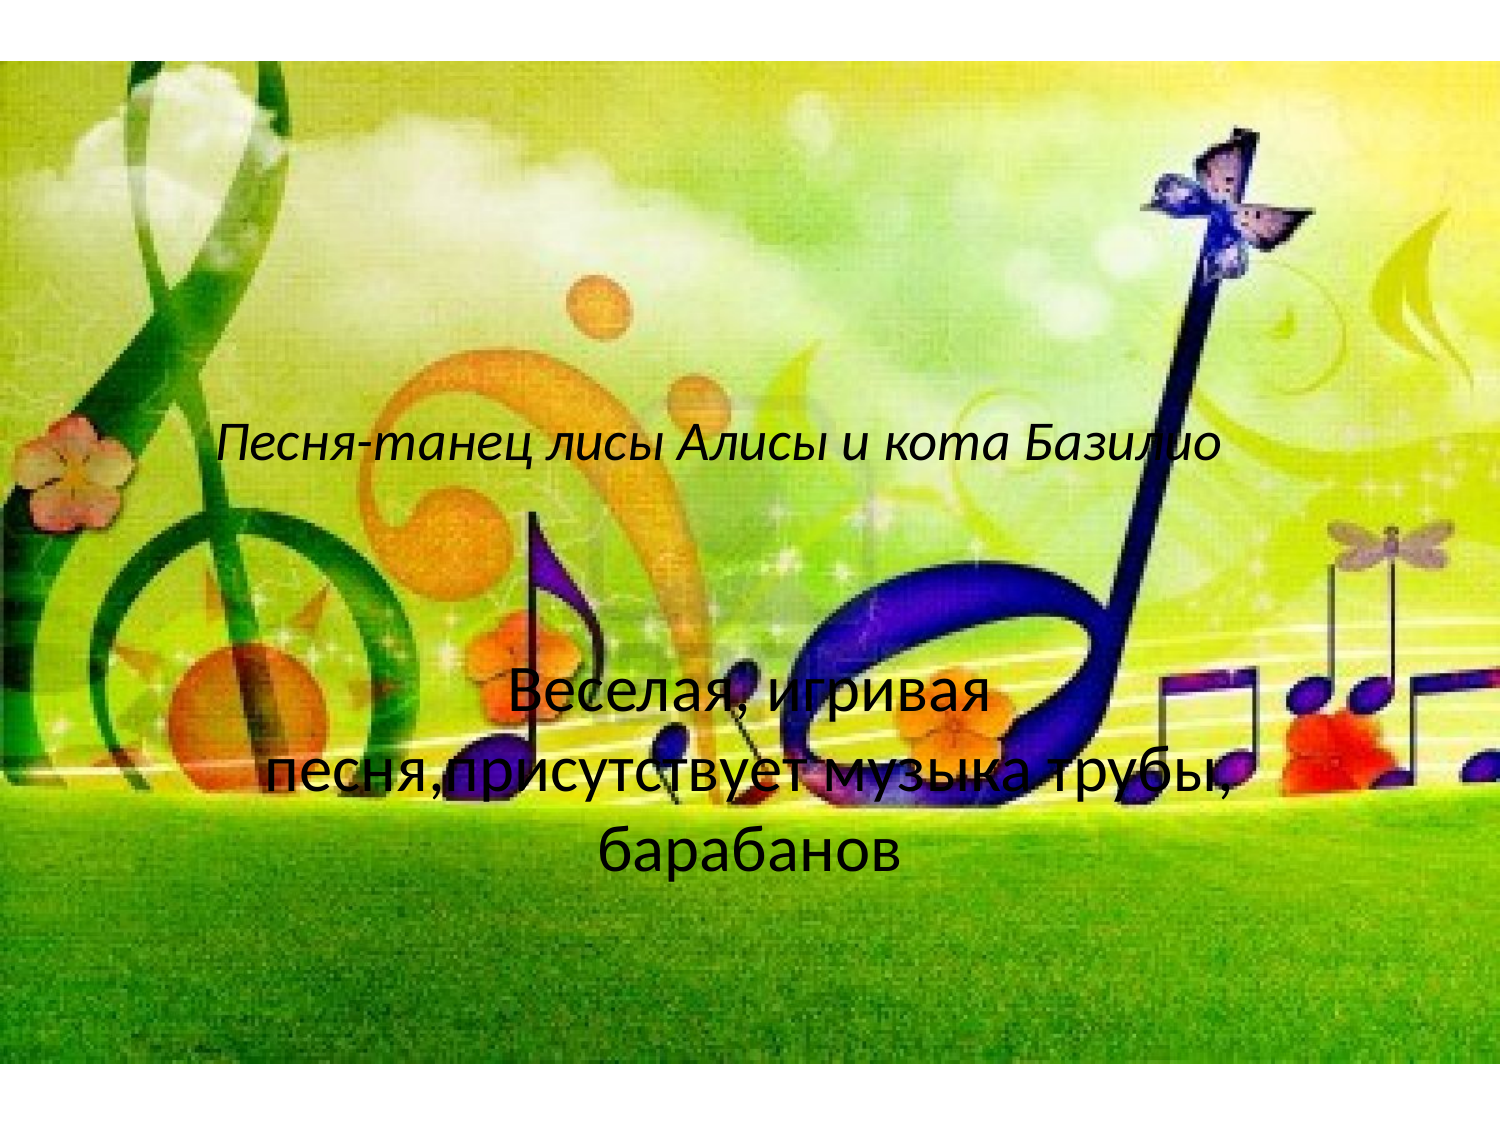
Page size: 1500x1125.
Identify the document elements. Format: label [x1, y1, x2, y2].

picture [0, 61, 1500, 1064]
